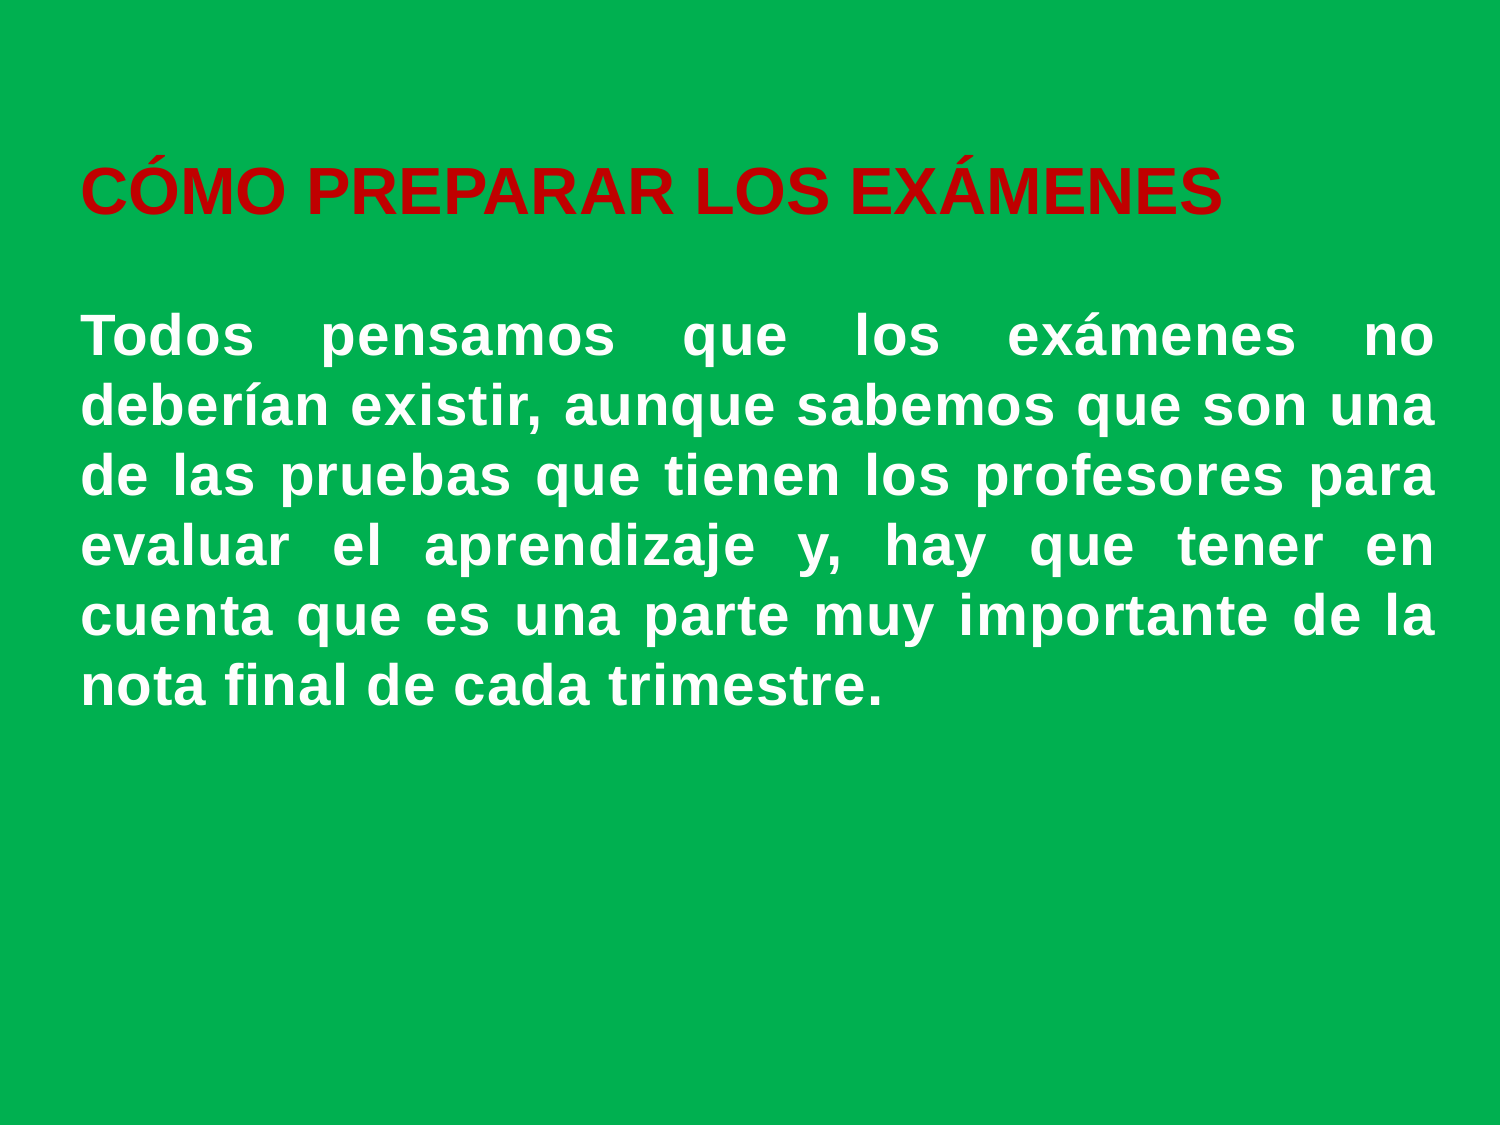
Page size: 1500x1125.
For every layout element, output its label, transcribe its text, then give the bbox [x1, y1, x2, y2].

text_box CÓMO PREPARAR LOS EXÁMENES Todos pensamos que los exámenes no deberían existir, aunque sabemos que son una de las pruebas que tienen los profesores para evaluar el aprendizaje y, hay que tener en cuenta que es una parte muy importante de la nota final de cada trimestre. [64, 140, 1453, 725]
